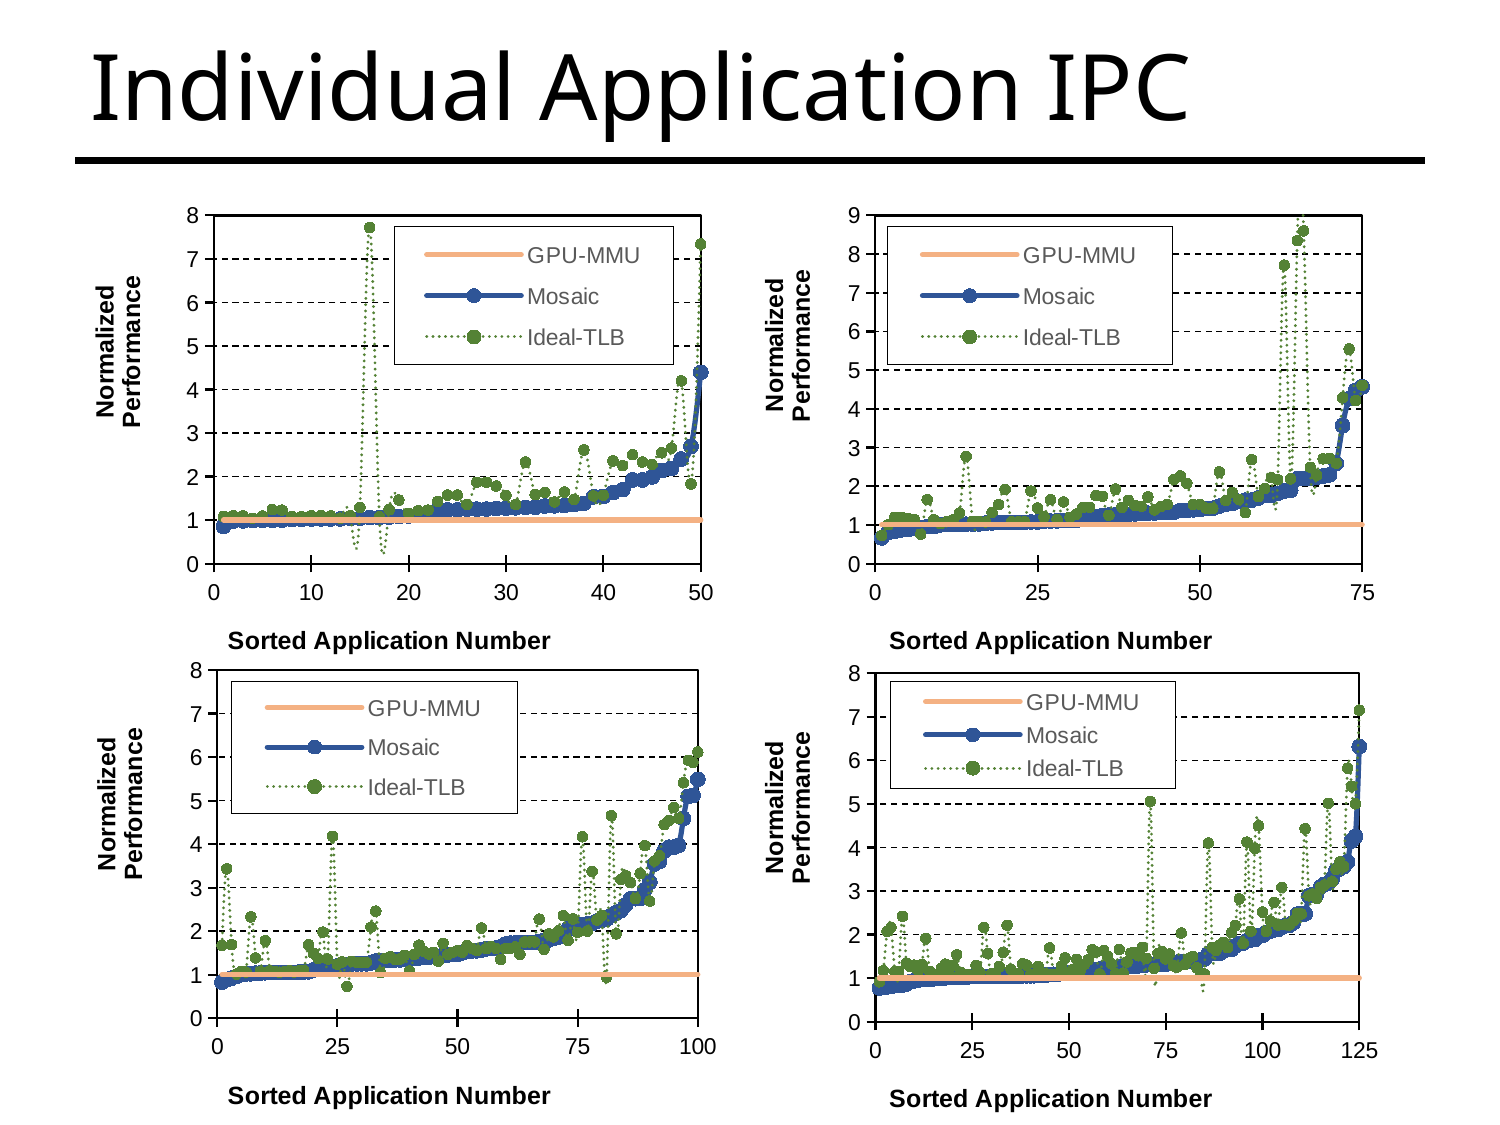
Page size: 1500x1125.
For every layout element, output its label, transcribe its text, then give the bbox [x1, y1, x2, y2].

chart [63, 189, 1407, 1125]
title Individual Application IPC [75, 21, 1425, 157]
